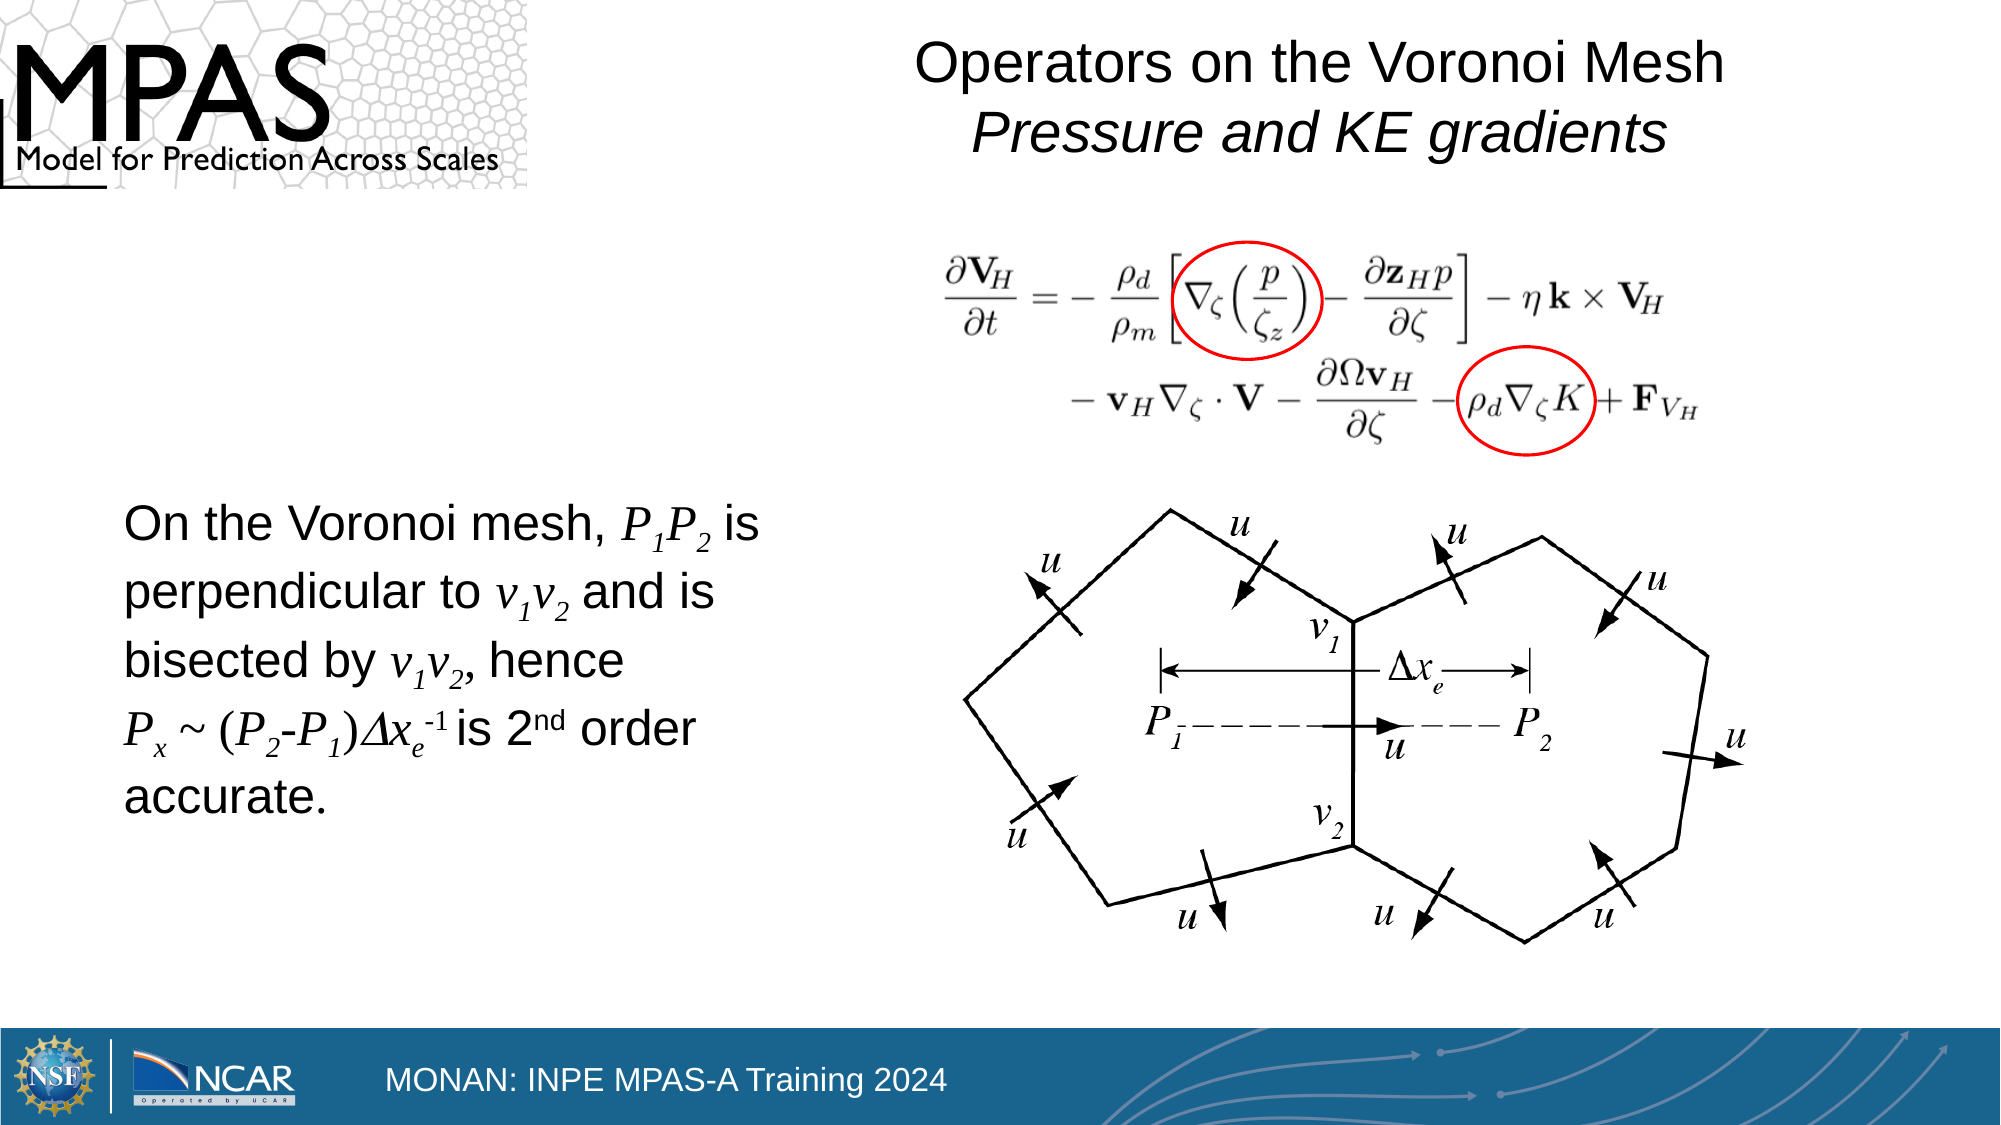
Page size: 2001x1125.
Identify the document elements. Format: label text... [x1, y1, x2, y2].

text_box On the Voronoi mesh, P1P2 is perpendicular to v1v2 and is bisected by v1v2, hence Px ~ (P2-P1)Dxe-1 is 2nd order accurate. [108, 483, 832, 831]
picture [915, 228, 1736, 453]
picture [0, 0, 528, 189]
picture [927, 462, 1799, 981]
picture [0, 1027, 2000, 1125]
text_box Operators on the Voronoi Mesh Pressure and KE gradients [807, 0, 1834, 188]
